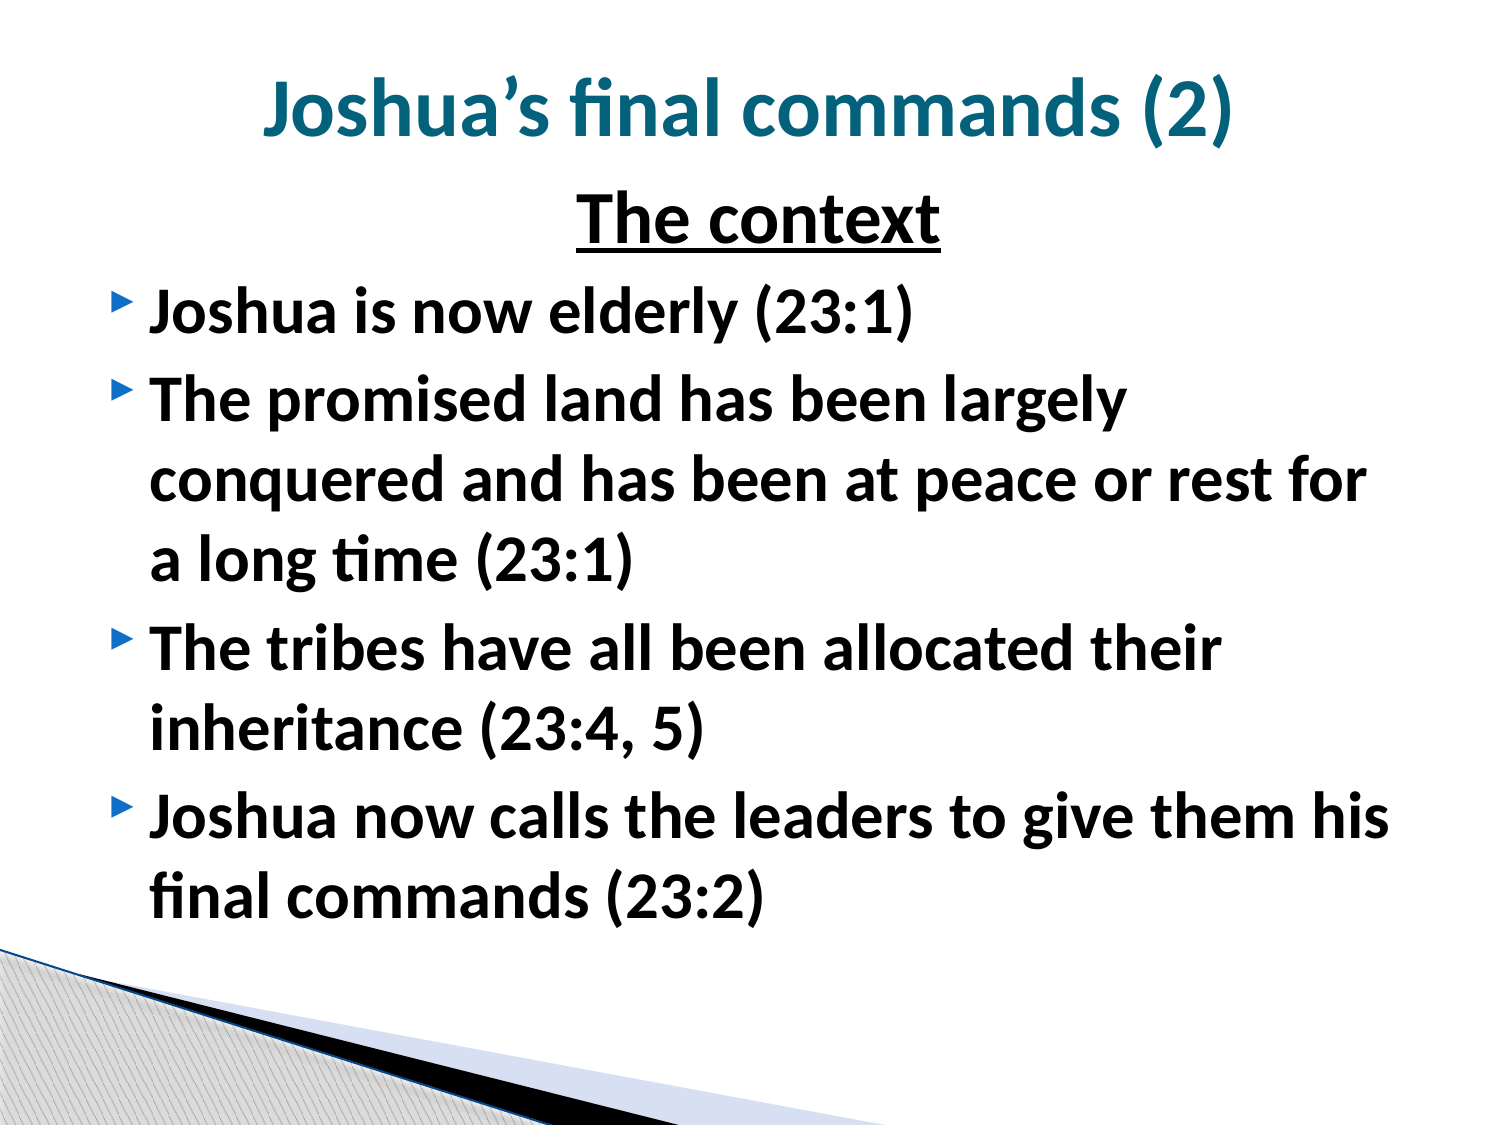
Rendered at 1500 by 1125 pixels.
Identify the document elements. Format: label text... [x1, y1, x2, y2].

list The context Joshua is now elderly (23:1) The promised land has been largely conquered and has been at peace or rest for a long time (23:1) The tribes have all been allocated their inheritance (23:4, 5) Joshua now calls the leaders to give them his final commands (23:2) [75, 161, 1425, 1083]
title Joshua’s final commands (2) [75, 45, 1425, 161]
